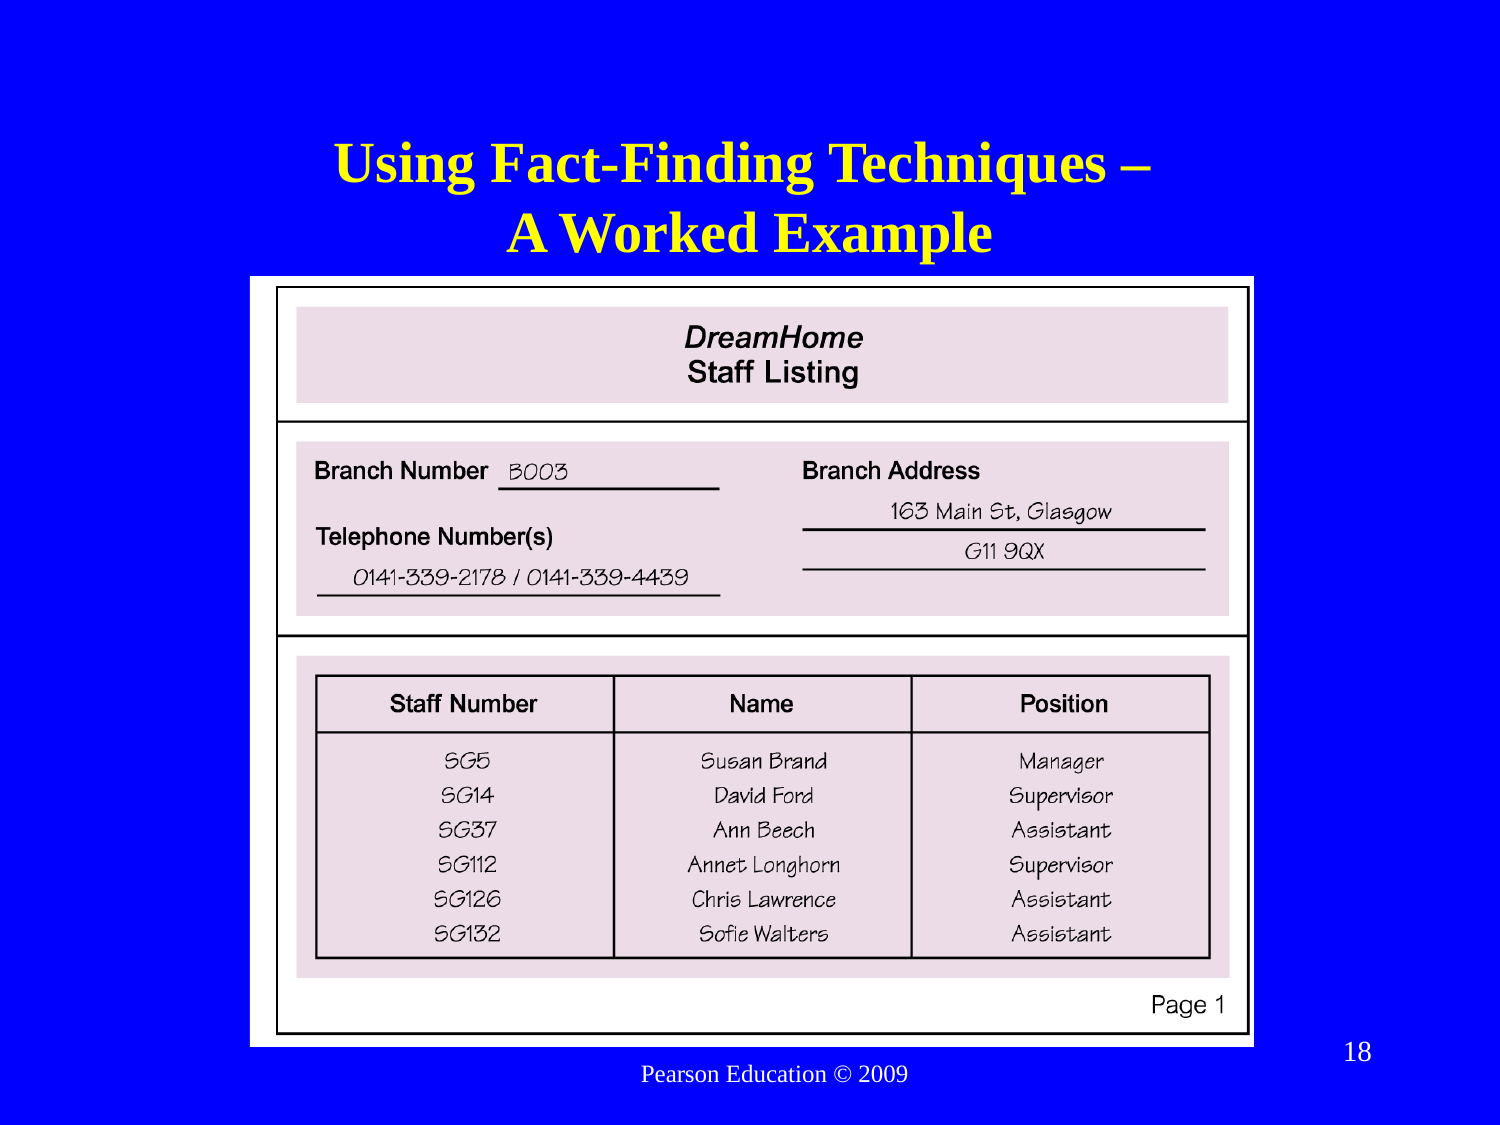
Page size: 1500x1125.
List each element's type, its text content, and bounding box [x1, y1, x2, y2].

slide_number 18 [1074, 1024, 1388, 1101]
text_box Pearson Education © 2009 [512, 1055, 1038, 1095]
title Using Fact-Finding Techniques – A Worked Example [112, 99, 1388, 288]
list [249, 266, 1255, 1047]
